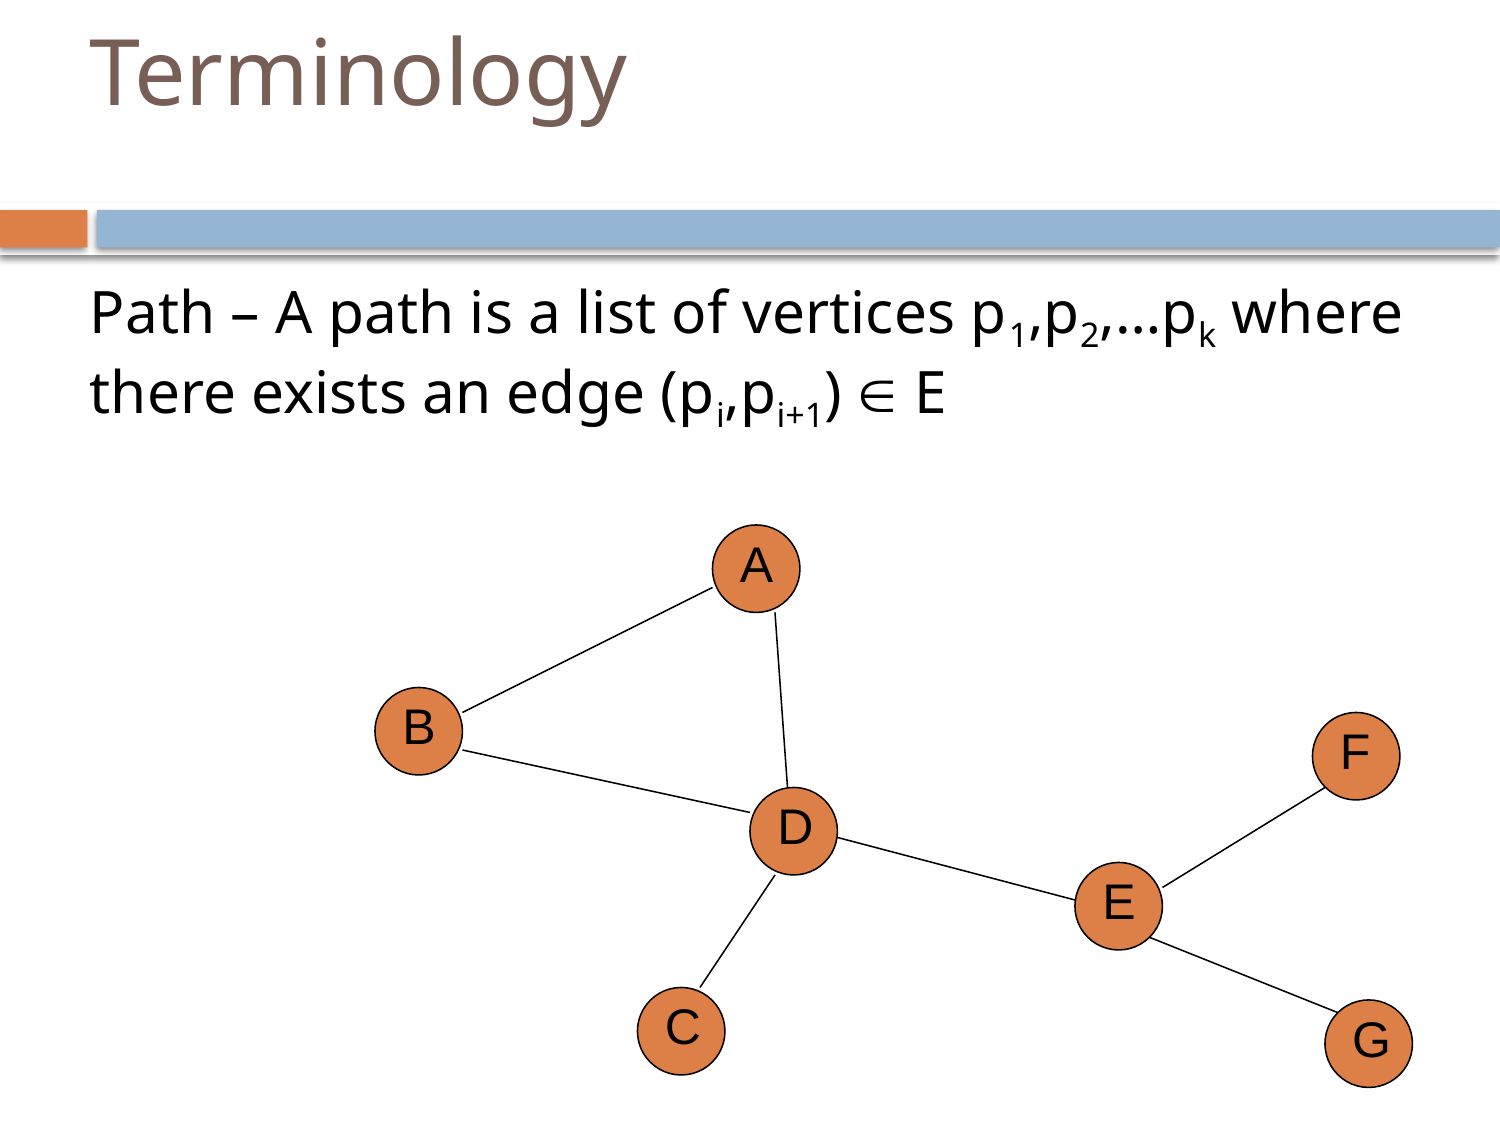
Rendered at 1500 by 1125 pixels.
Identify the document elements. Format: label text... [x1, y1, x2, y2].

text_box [374, 687, 463, 776]
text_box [1324, 999, 1413, 1088]
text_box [712, 524, 801, 613]
title Terminology [75, 0, 1313, 175]
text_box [1074, 862, 1163, 951]
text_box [749, 787, 838, 876]
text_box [1312, 712, 1401, 801]
text_box Path – A path is a list of vertices p1,p2,…pk where there exists an edge (pi,pi+1)  E [74, 267, 1425, 443]
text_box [637, 987, 726, 1076]
